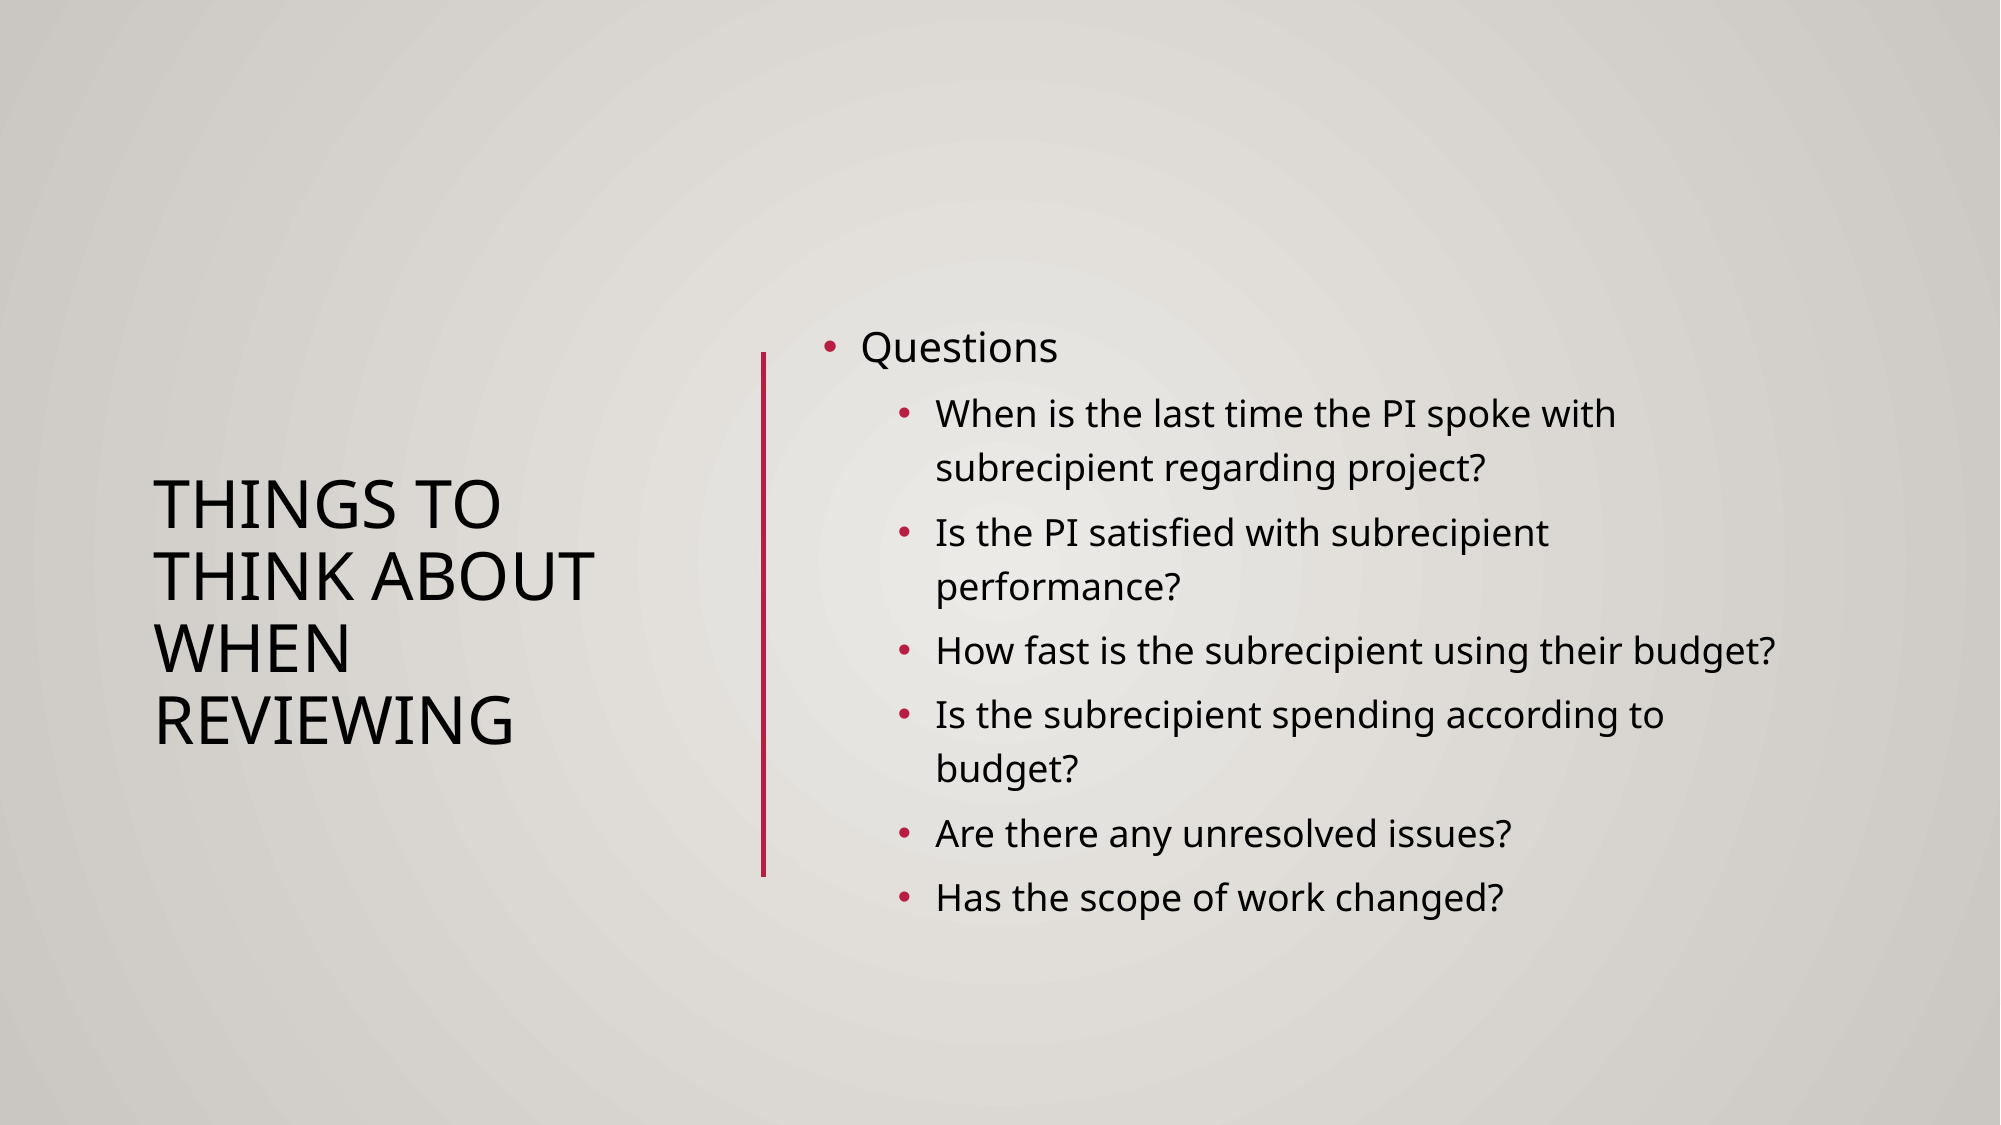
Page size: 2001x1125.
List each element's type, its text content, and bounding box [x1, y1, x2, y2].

title Things to think about when reviewing [138, 262, 720, 968]
text_box [0, 0, 2000, 1125]
list Questions When is the last time the PI spoke with subrecipient regarding project? Is the PI satisfied with subrecipient performance? How fast is the subrecipient using their budget? Is the subrecipient spending according to budget? Are there any unresolved issues? Has the scope of work changed? [807, 262, 1814, 968]
